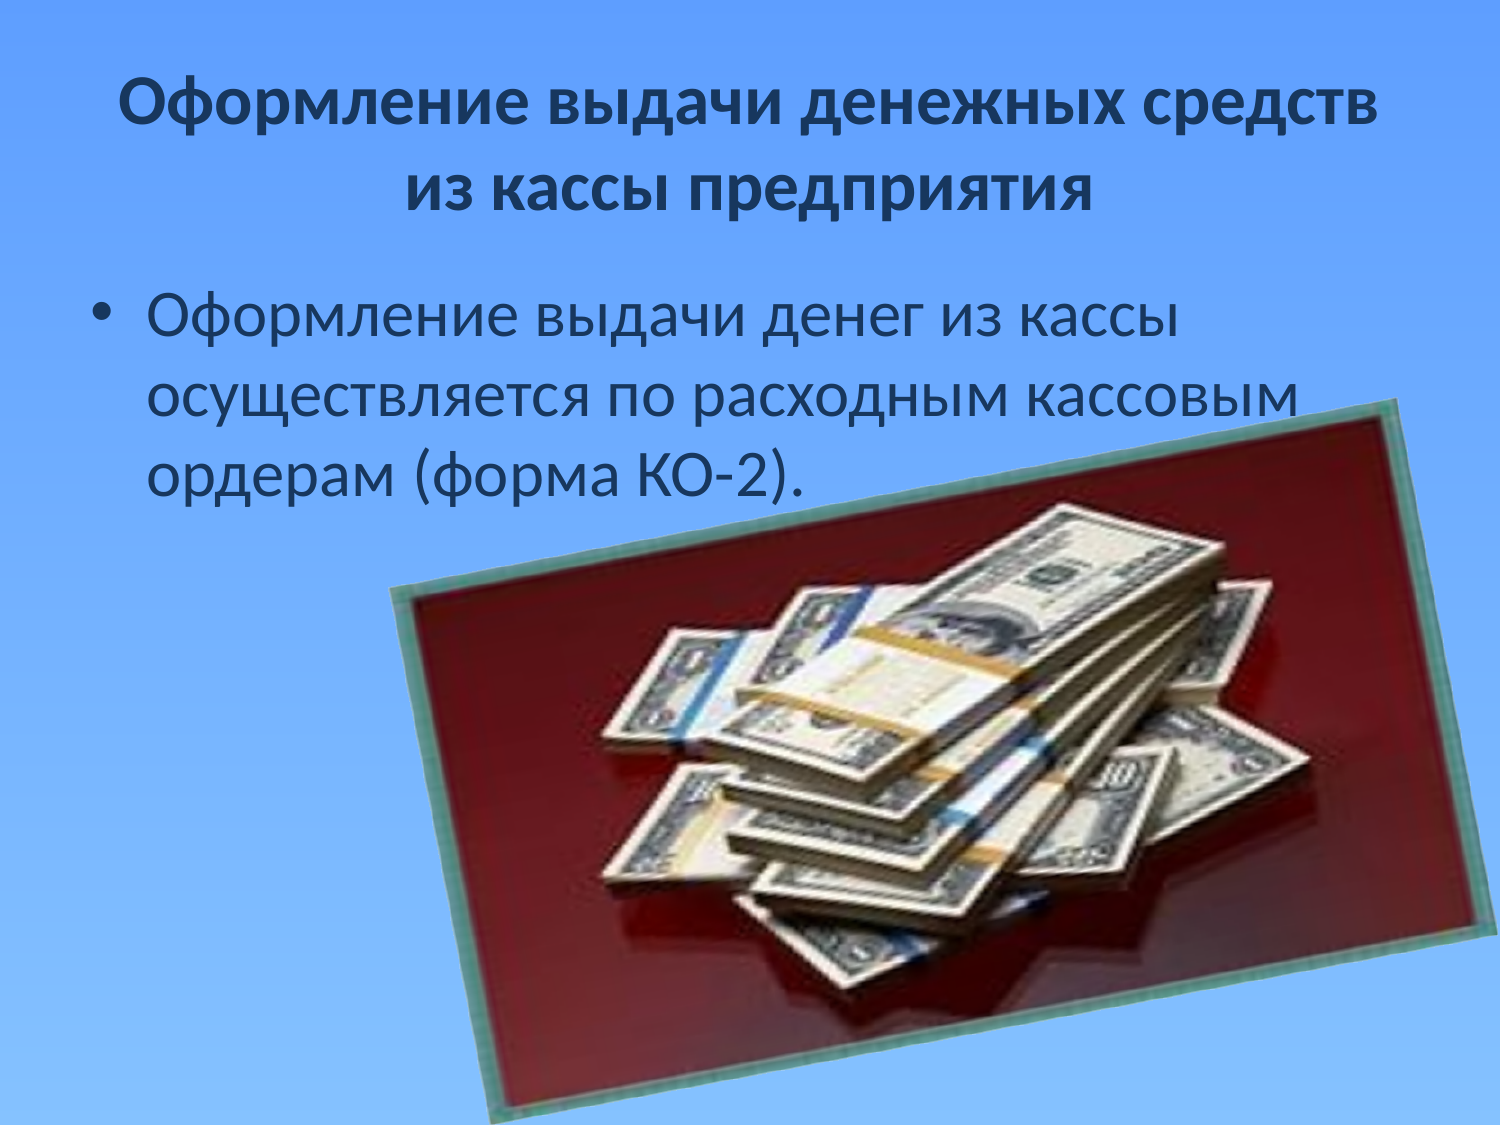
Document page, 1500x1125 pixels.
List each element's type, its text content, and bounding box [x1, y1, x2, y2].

title Оформление выдачи денежных средств из кассы предприятия [75, 45, 1425, 233]
list Оформление выдачи денег из кассы осуществляется по расходным кассовым ордерам (форма КО-2). [75, 262, 1425, 1005]
picture [390, 399, 1497, 1124]
